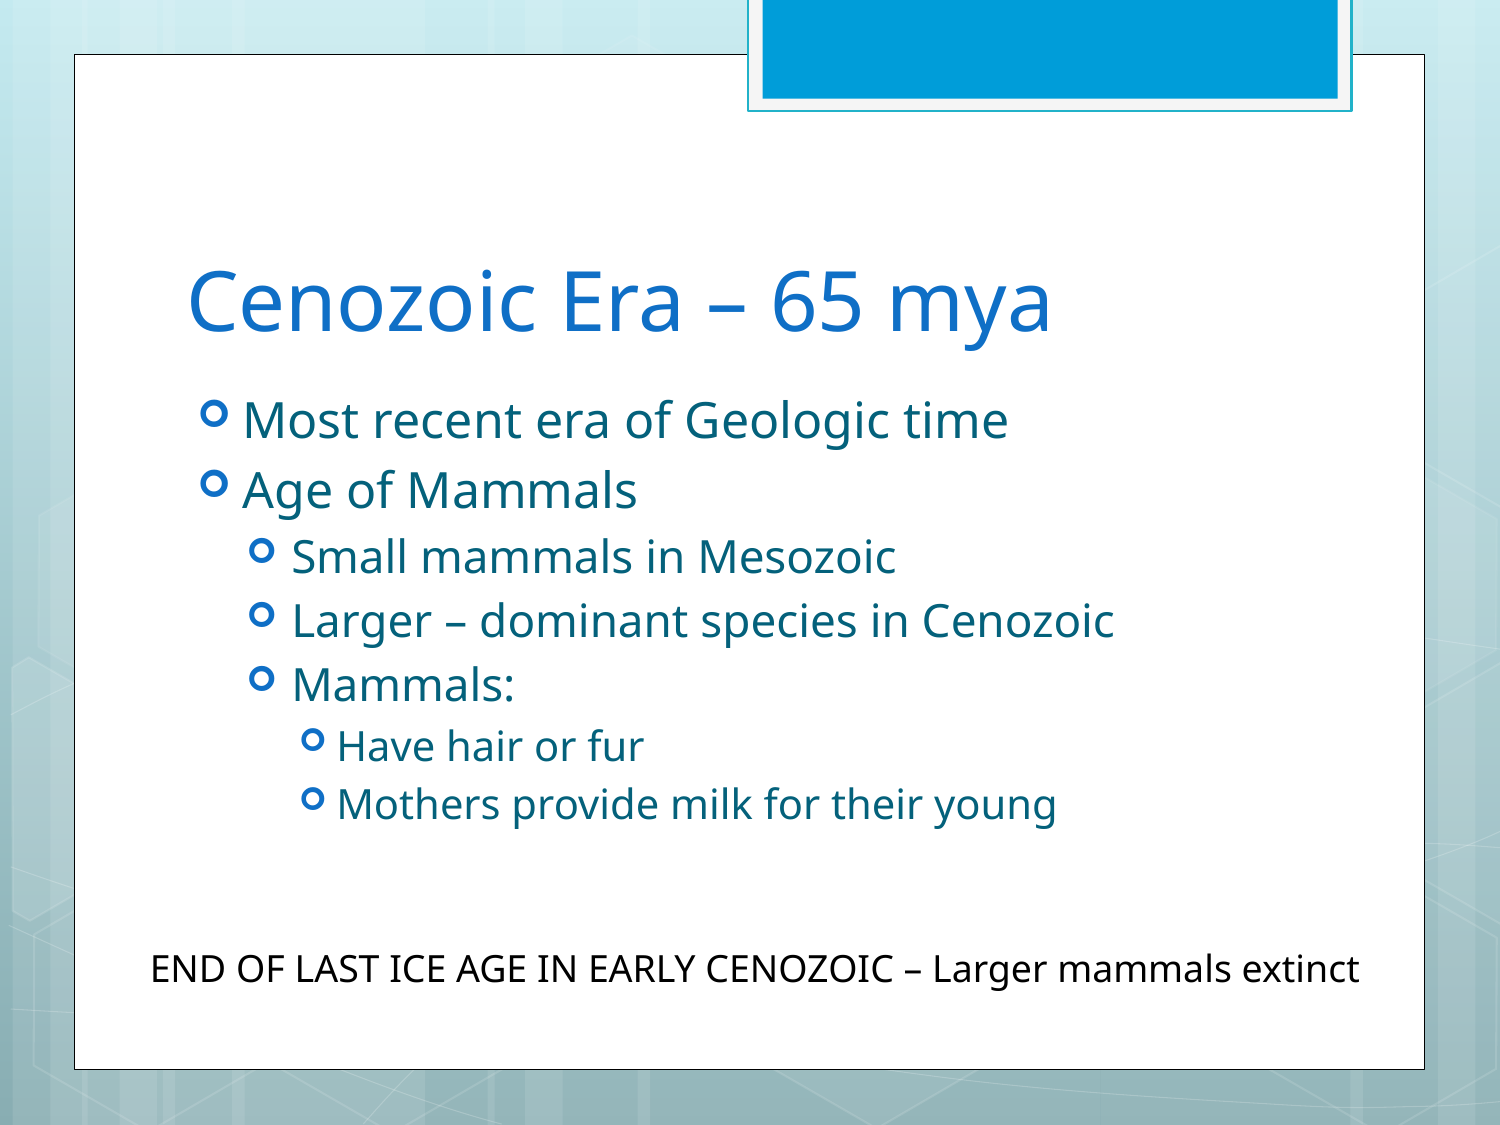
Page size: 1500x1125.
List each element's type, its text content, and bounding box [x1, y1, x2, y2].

text_box END OF LAST ICE AGE IN EARLY CENOZOIC – Larger mammals extinct [135, 937, 1386, 998]
list Most recent era of Geologic time Age of Mammals Small mammals in Mesozoic Larger – dominant species in Cenozoic Mammals: Have hair or fur Mothers provide milk for their young [171, 381, 1283, 937]
title Cenozoic Era – 65 mya [171, 168, 1324, 357]
